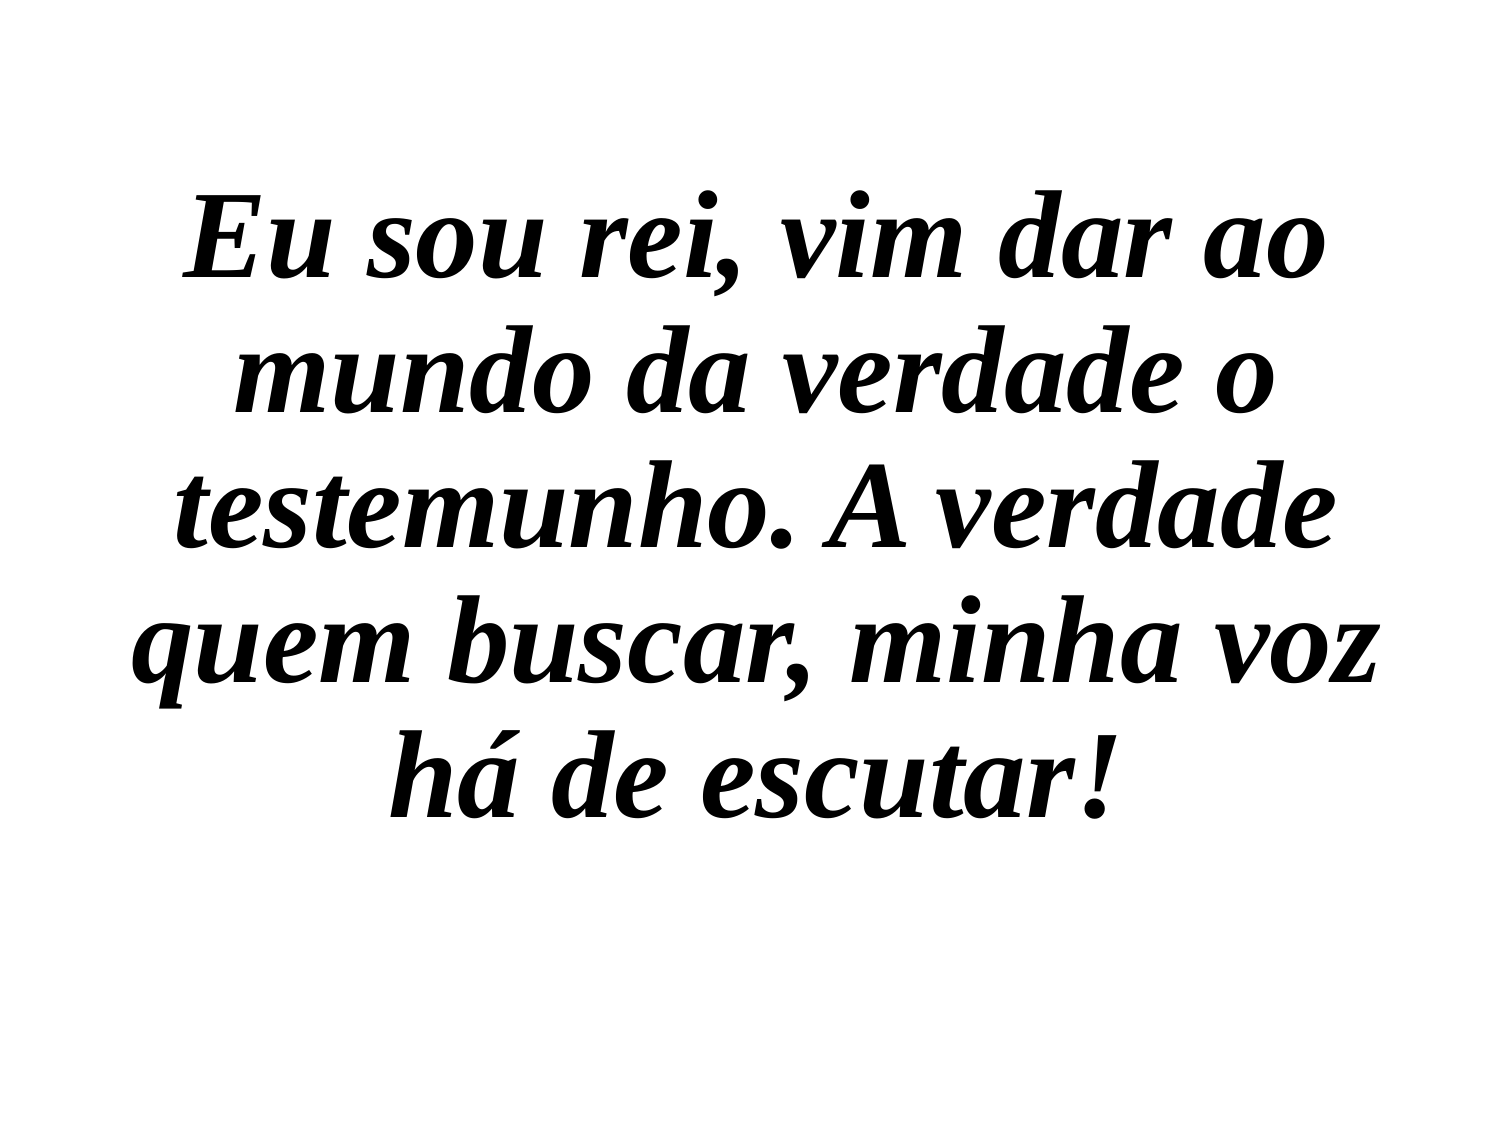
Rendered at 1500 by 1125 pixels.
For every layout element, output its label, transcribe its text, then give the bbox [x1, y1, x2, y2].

list Eu sou rei, vim dar ao mundo da verdade o testemunho. A verdade quem buscar, minha voz há de escutar! [38, 59, 1475, 1106]
